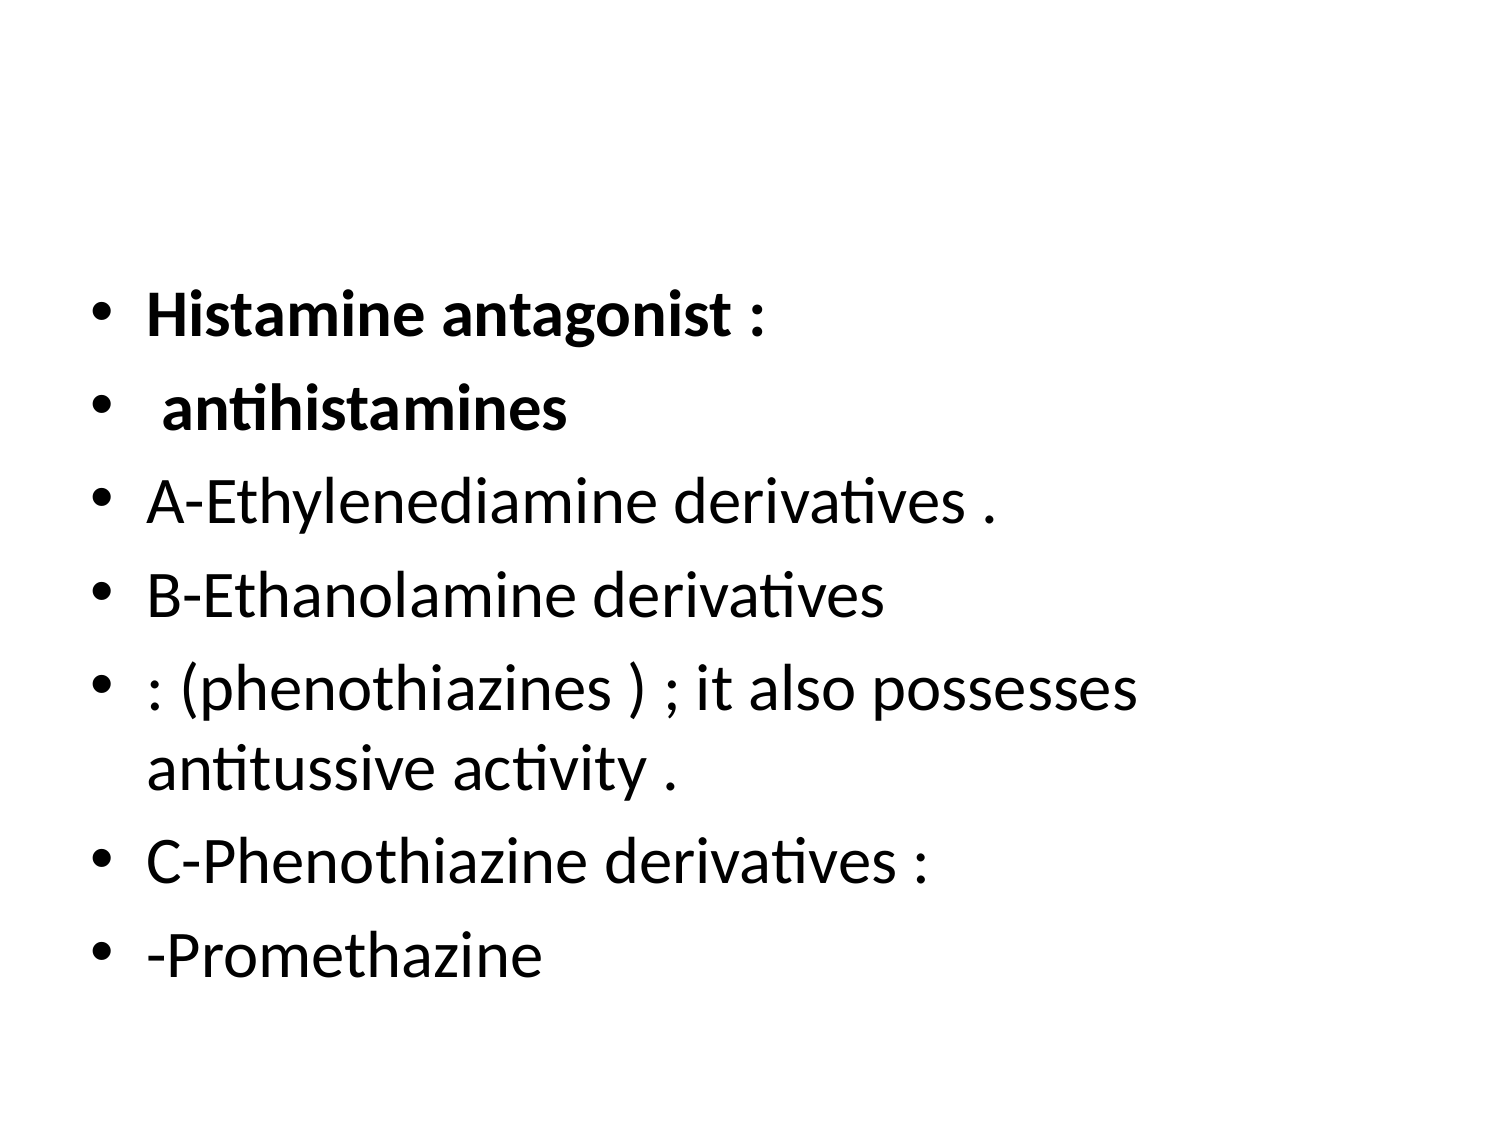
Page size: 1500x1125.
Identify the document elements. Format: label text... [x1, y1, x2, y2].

list Histamine antagonist : antihistamines A-Ethylenediamine derivatives . B-Ethanolamine derivatives : (phenothiazines ) ; it also possesses antitussive activity . C-Phenothiazine derivatives : -Promethazine [75, 262, 1425, 1005]
